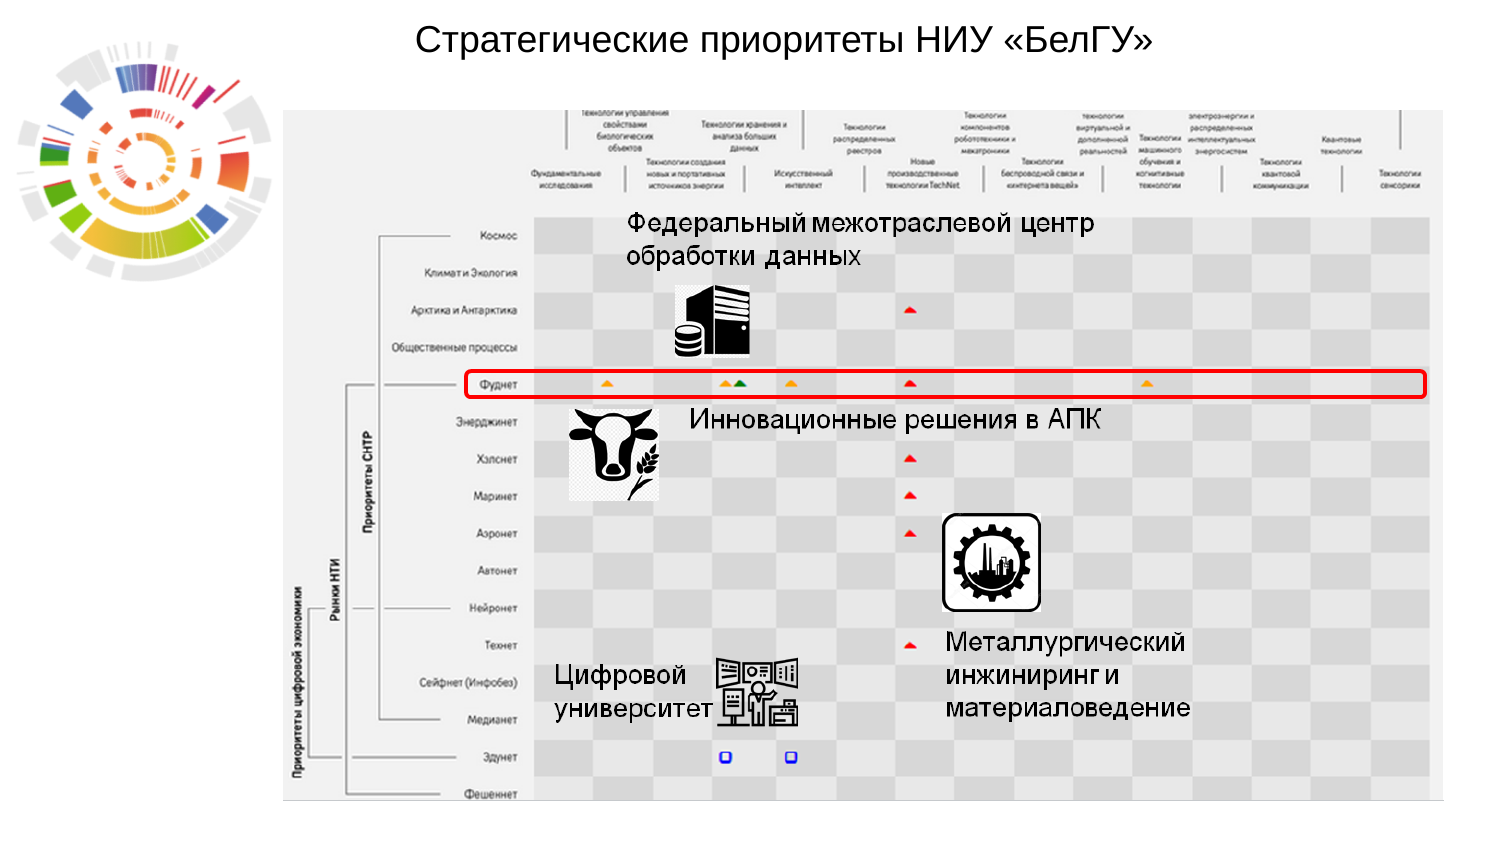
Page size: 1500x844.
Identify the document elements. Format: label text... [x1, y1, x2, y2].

text_box Стратегические приоритеты НИУ «БелГУ» [399, 0, 1218, 78]
picture [0, 13, 1444, 802]
